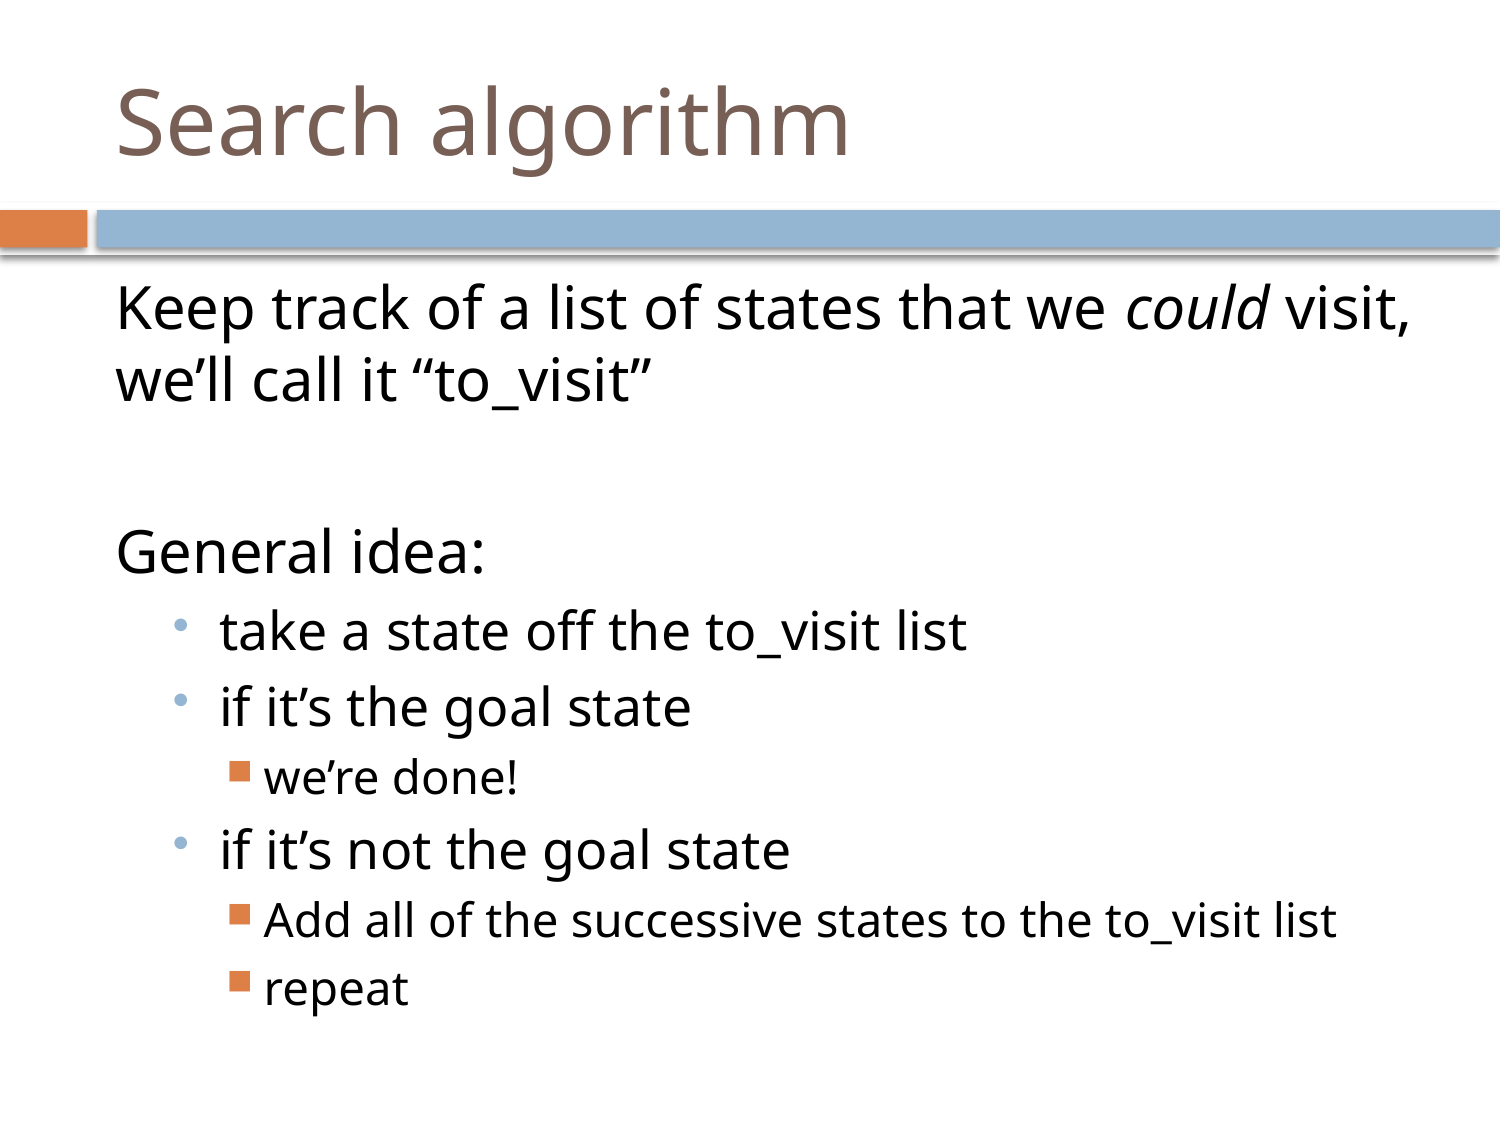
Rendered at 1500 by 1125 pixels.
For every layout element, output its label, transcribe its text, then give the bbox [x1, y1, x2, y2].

list Keep track of a list of states that we could visit, we’ll call it “to_visit” General idea: take a state off the to_visit list if it’s the goal state we’re done! if it’s not the goal state Add all of the successive states to the to_visit list repeat [100, 262, 1438, 1025]
title Search algorithm [100, 37, 1438, 200]
